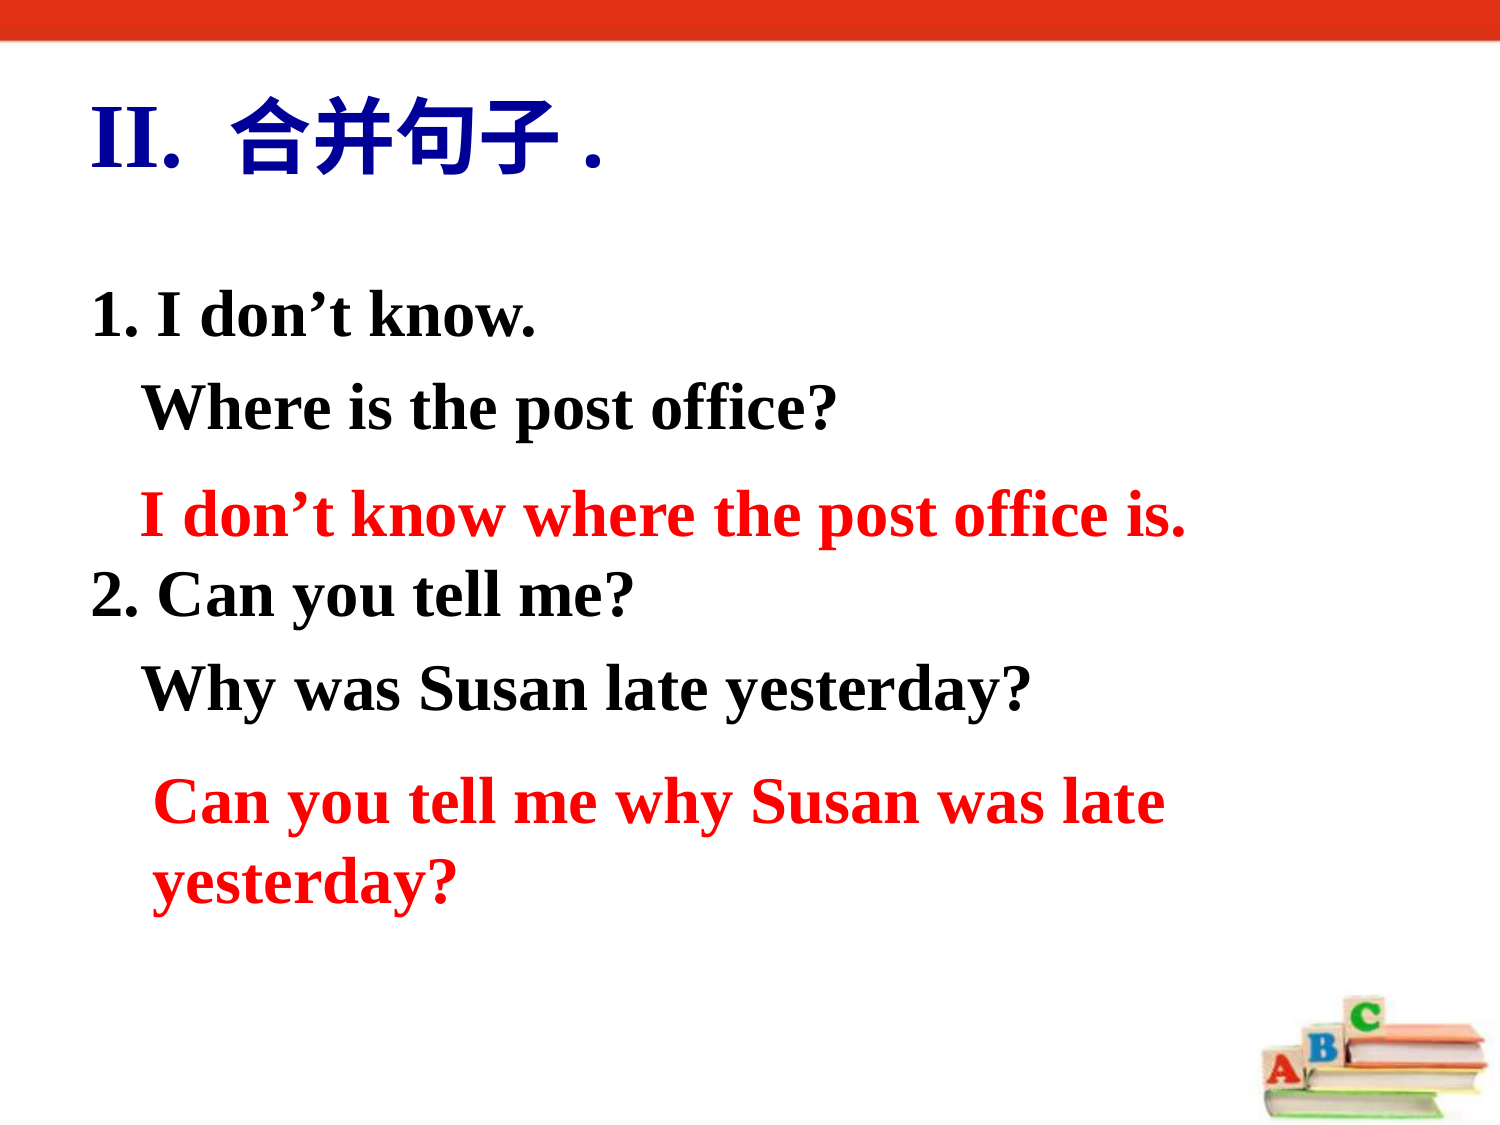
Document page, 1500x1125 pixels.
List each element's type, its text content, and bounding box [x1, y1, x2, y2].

title II. 合并句子. [48, 37, 646, 225]
list 1. I don’t know. Where is the post office? 2. Can you tell me? Why was Susan late yesterday? [75, 262, 1425, 1005]
picture [0, 0, 1500, 1125]
text_box I don’t know where the post office is. [124, 462, 1325, 558]
text_box Can you tell me why Susan was late yesterday? [137, 750, 1263, 950]
